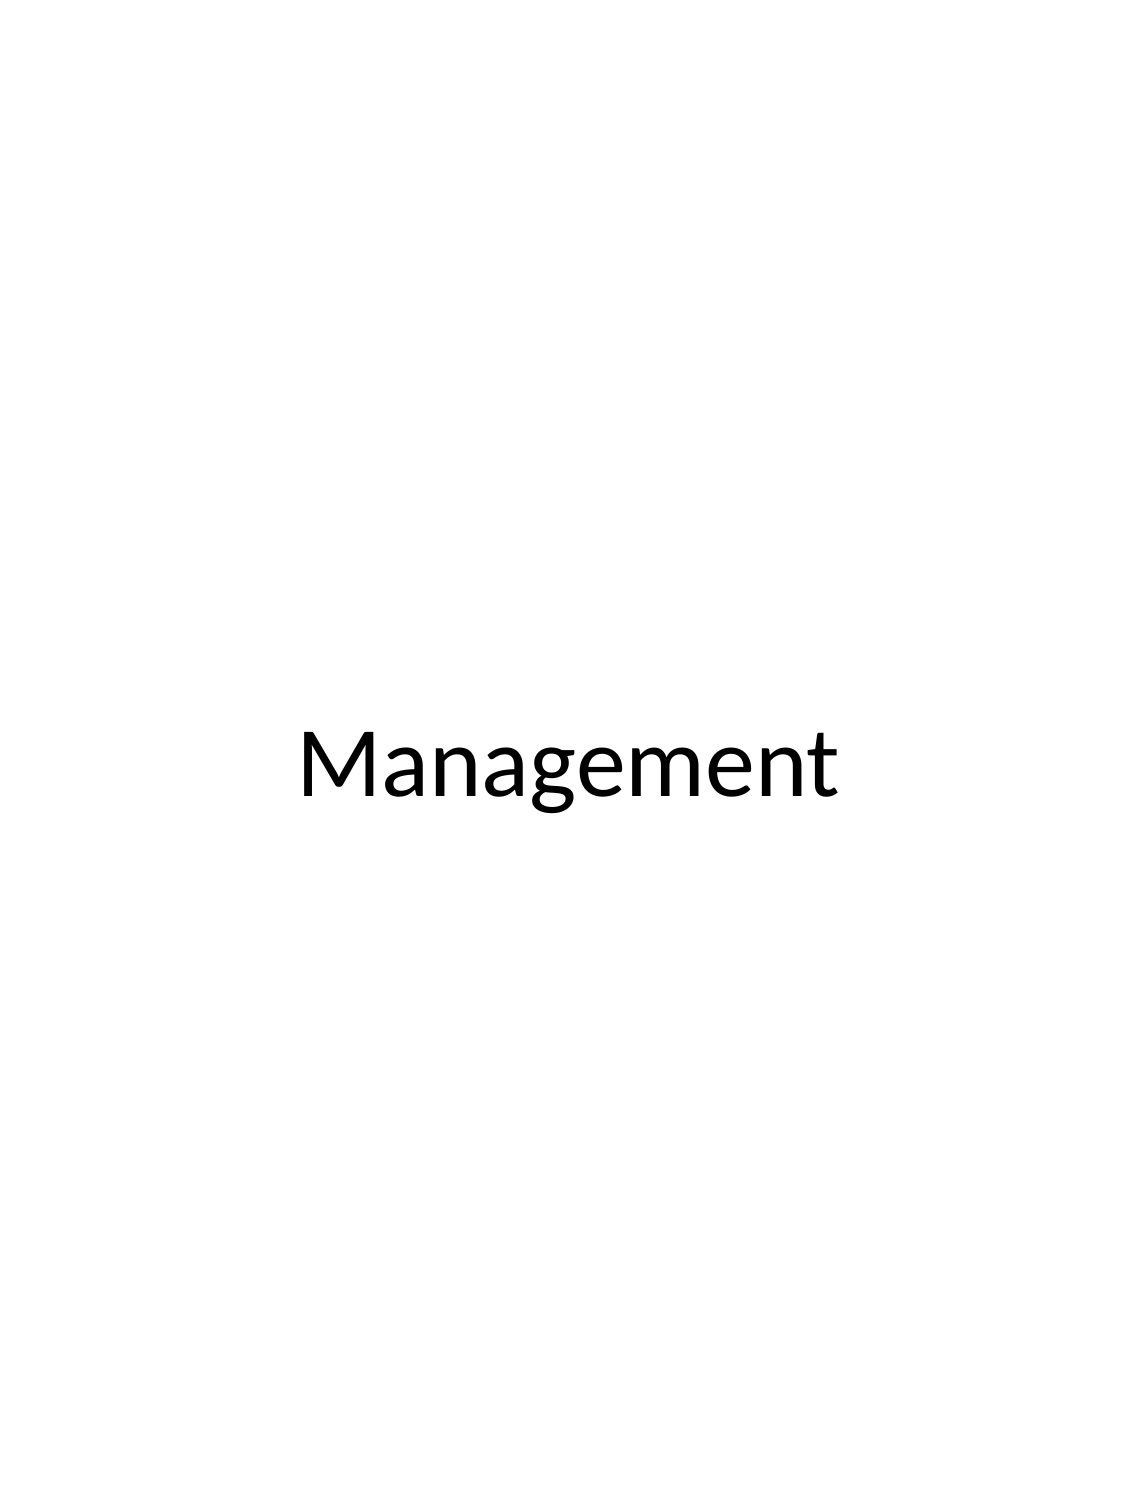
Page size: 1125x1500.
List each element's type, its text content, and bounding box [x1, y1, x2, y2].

text_box Management [281, 688, 856, 824]
